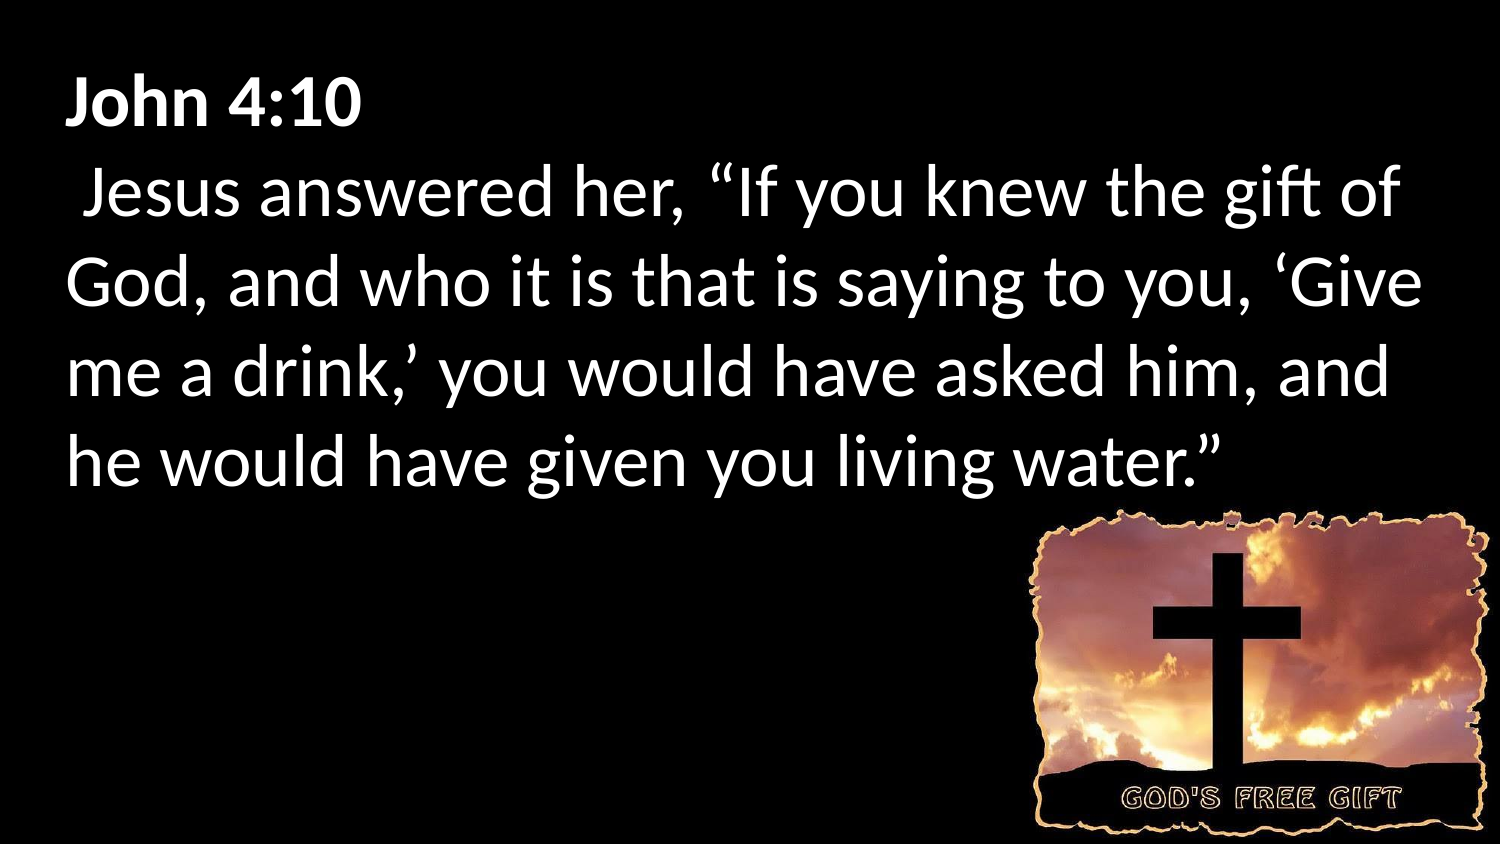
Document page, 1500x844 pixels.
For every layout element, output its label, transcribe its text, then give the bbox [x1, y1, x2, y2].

text_box John 4:10 Jesus answered her, “If you knew the gift of God, and who it is that is saying to you, ‘Give me a drink,’ you would have asked him, and he would have given you living water.” [51, 43, 1457, 509]
picture [1017, 499, 1500, 844]
